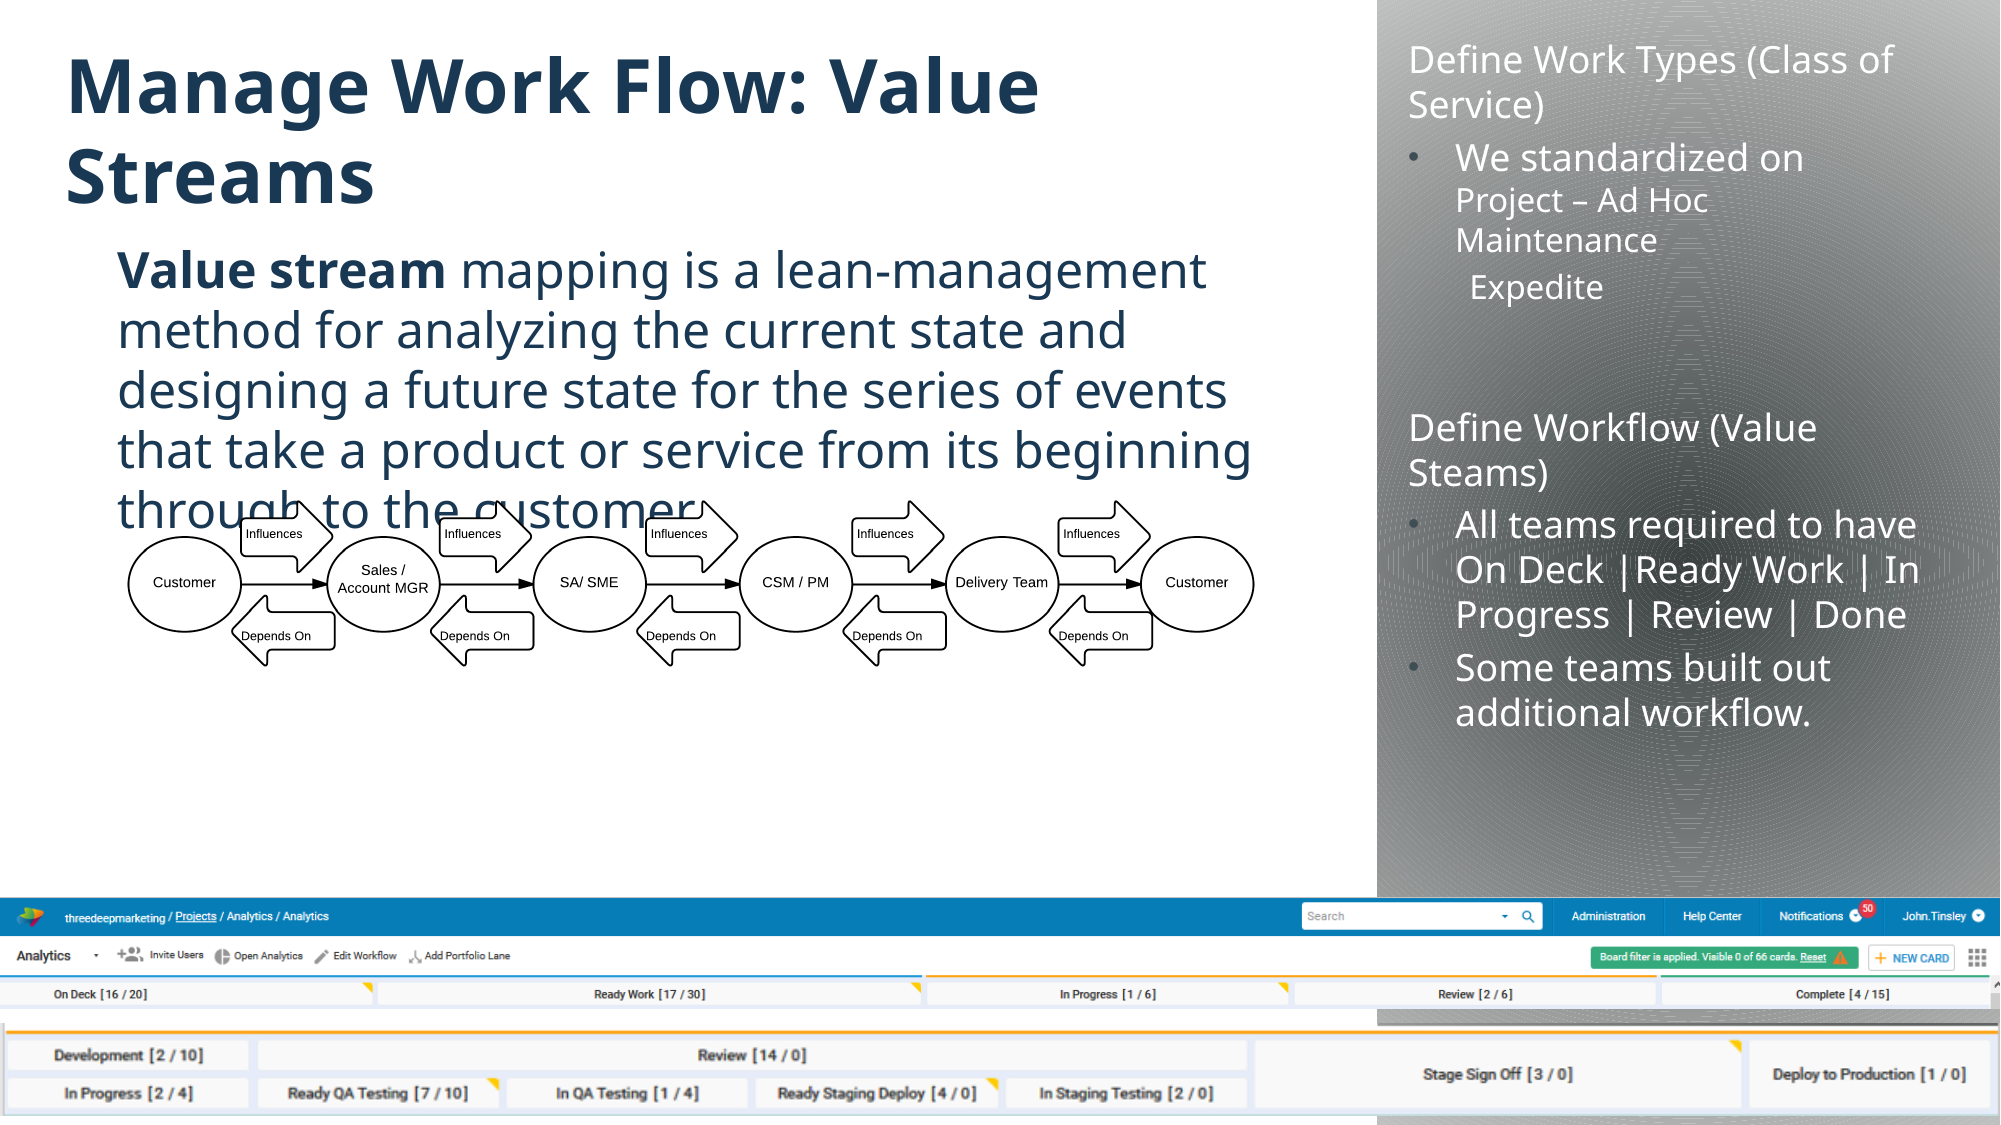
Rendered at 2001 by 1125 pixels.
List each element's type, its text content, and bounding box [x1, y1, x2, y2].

picture [180, 913, 203, 922]
picture [1780, 912, 1792, 920]
picture [1635, 914, 1645, 920]
picture [1799, 912, 1811, 920]
picture [1302, 903, 1542, 929]
picture [288, 912, 328, 920]
picture [126, 490, 1264, 671]
picture [263, 914, 272, 920]
picture [0, 1023, 2000, 1117]
picture [1622, 912, 1634, 920]
picture [1824, 914, 1843, 920]
list Value stream mapping is a lean-management method for analyzing the current state and designing a future state for the series of events that take a product or service from its beginning through to the customer. [102, 230, 1343, 851]
picture [135, 915, 165, 924]
list Manage Work Flow: Value Streams [50, 31, 1310, 182]
picture [1573, 912, 1615, 920]
picture [124, 917, 133, 922]
picture [17, 908, 43, 926]
list Define Work Types (Class of Service) We standardized on Project – Ad Hoc Maintenance Expedite Define Workflow (Value Steams) All teams required to have On Deck |Ready Work | In Progress | Review | Done Some teams built out additional workflow. [1408, 29, 1966, 895]
picture [204, 913, 216, 922]
picture [1711, 914, 1730, 920]
picture [0, 937, 2000, 1009]
picture [1972, 909, 1985, 922]
picture [1666, 897, 1883, 922]
picture [1903, 912, 1927, 920]
picture [1733, 914, 1740, 920]
picture [1812, 914, 1820, 920]
text_box [33, 126, 1276, 263]
picture [1689, 912, 1705, 922]
picture [74, 915, 111, 922]
picture [229, 912, 266, 922]
picture [1939, 912, 1966, 922]
